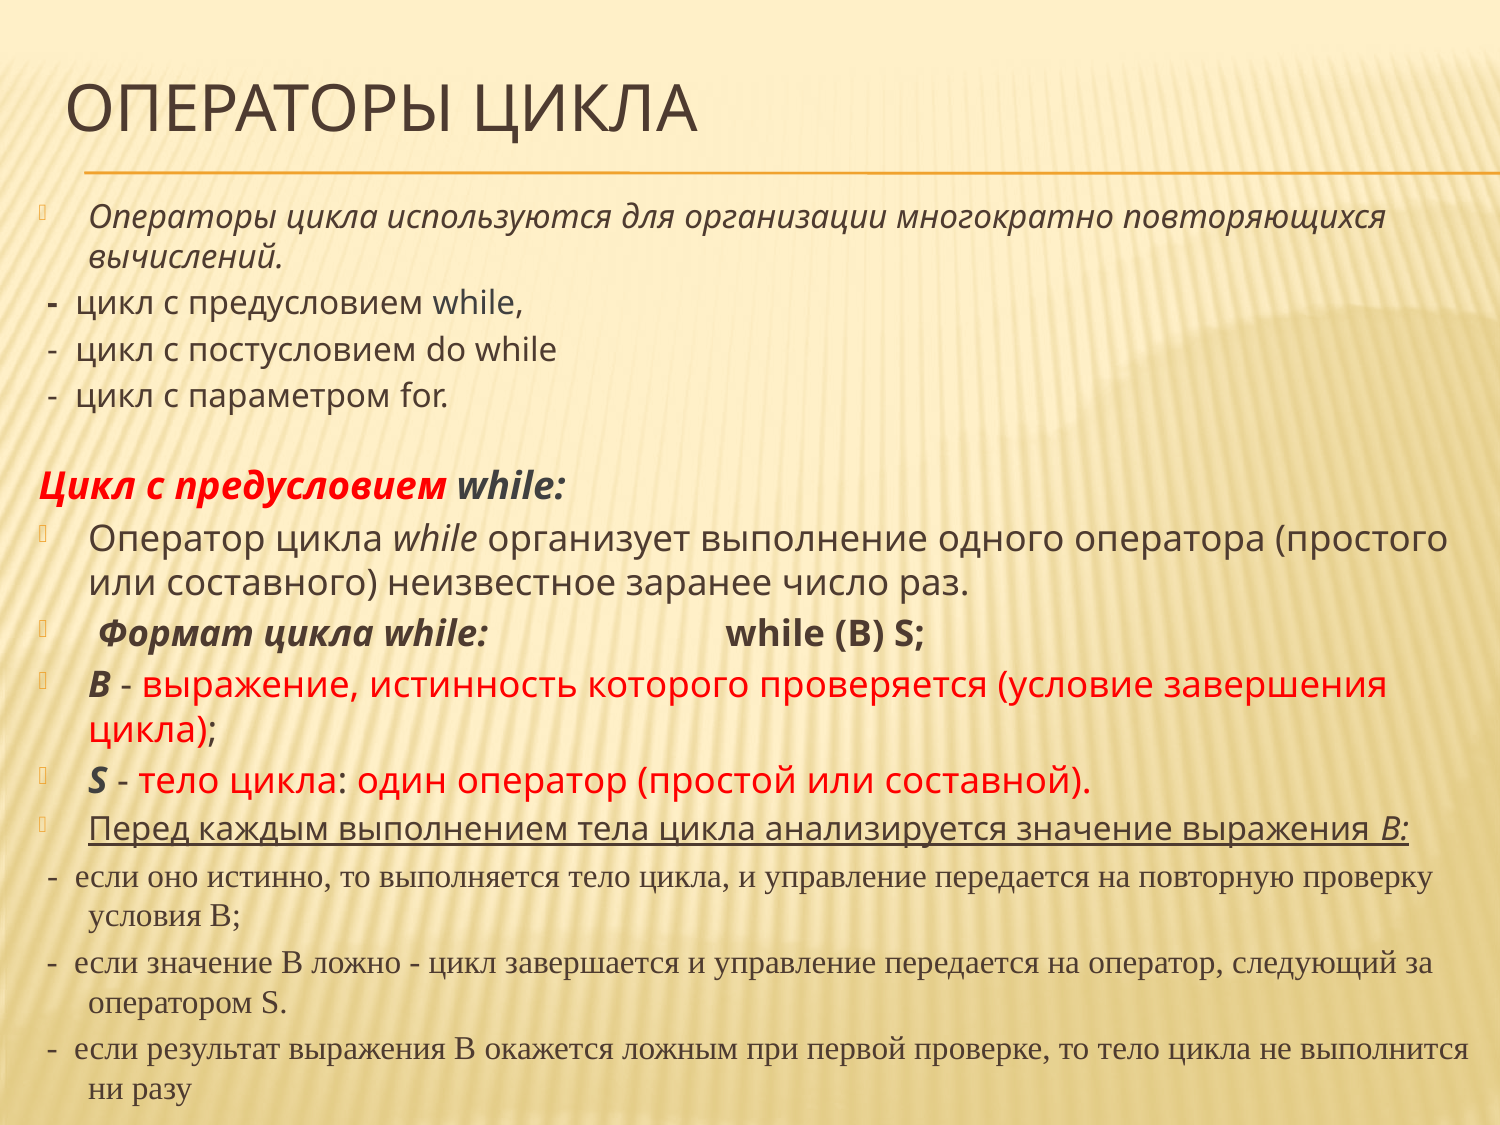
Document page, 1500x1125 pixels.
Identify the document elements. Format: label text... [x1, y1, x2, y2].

list Операторы цикла используются для организации многократно повторяющихся вычислений. - цикл с предусловием while, - цикл с постусловием do while - цикл с параметром for. Цикл с предусловием while: Оператор цикла while организует выполнение одного оператора (простого или составного) неизвестное заранее число раз. Формат цикла while: while (В) S; В - выражение, истинность которого проверяется (условие завершения цикла); S - тело цикла: один оператор (простой или составной). Перед каждым выполнением тела цикла анализируется значение выражения В: - если оно истинно, то выполняется тело цикла, и управление передается на повторную проверку условия В; - если значение В ложно - цикл завершается и управление передается на оператор, следующий за оператором S. - если результат выражения В окажется ложным при первой проверке, то тело цикла не выполнится ни разу [23, 187, 1500, 1125]
title Операторы цикла [50, 58, 1475, 153]
